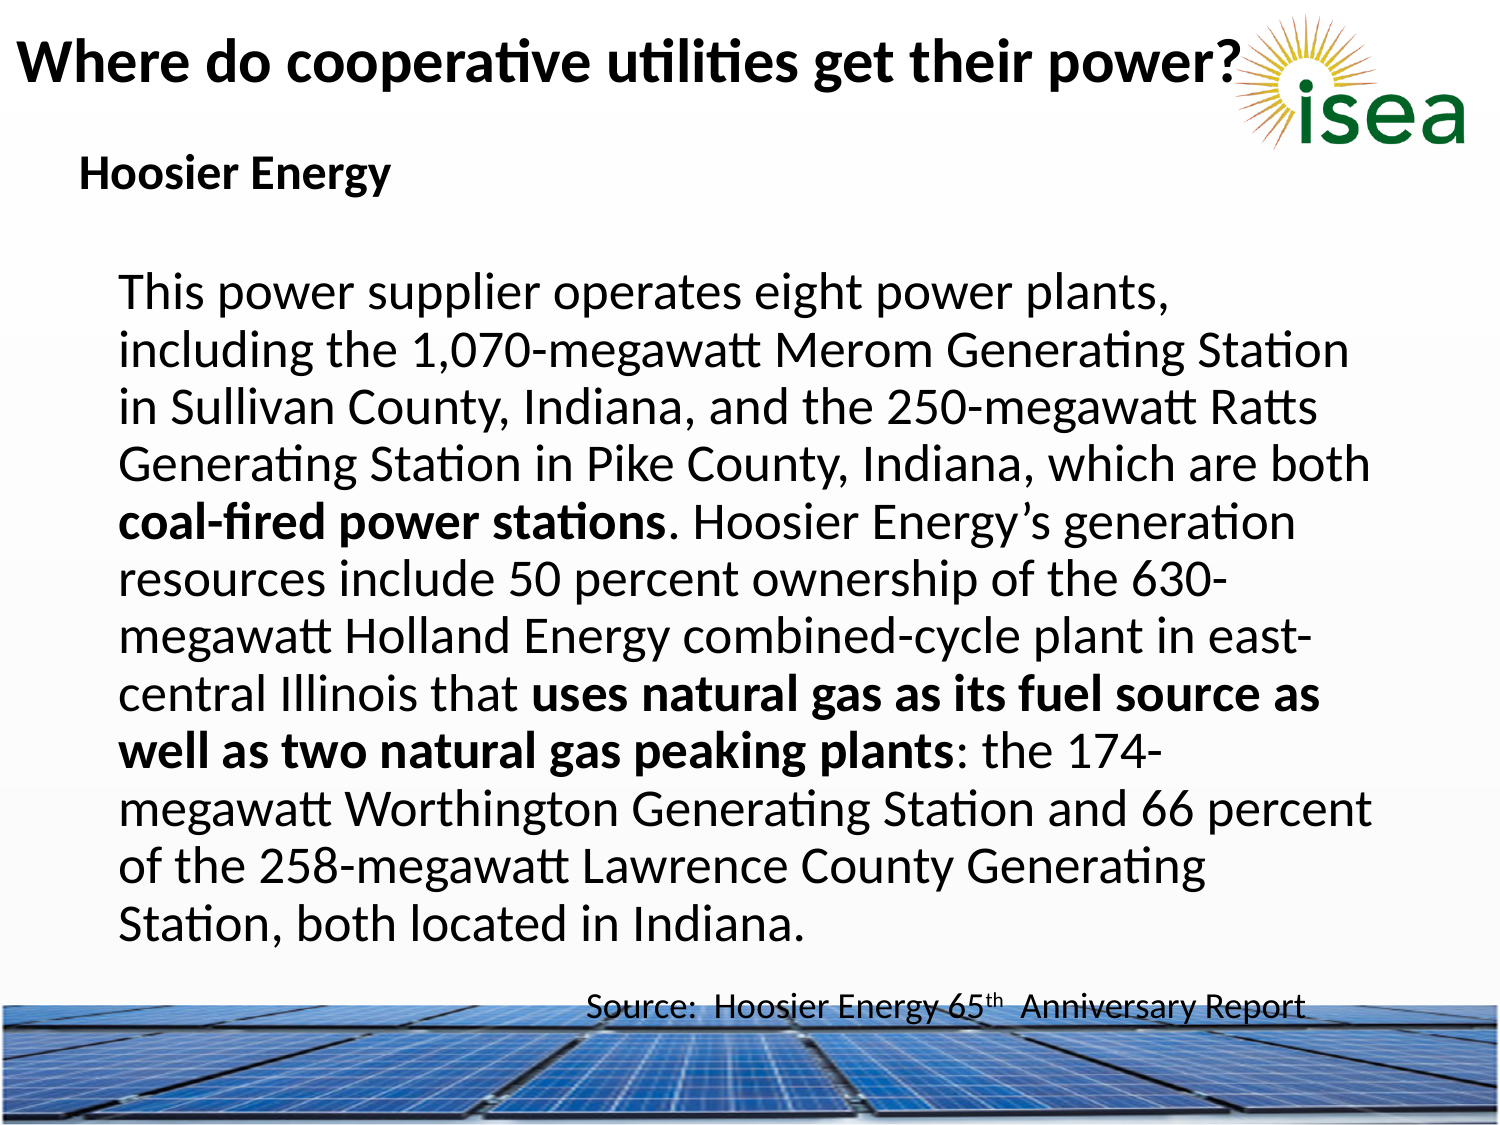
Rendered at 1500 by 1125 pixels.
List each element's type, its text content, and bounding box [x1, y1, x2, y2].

text_box Where do cooperative utilities get their power? [0, 12, 1262, 103]
picture [1234, 14, 1474, 131]
list This power supplier operates eight power plants, including the 1,070-megawatt Merom Generating Station in Sullivan County, Indiana, and the 250-megawatt Ratts Generating Station in Pike County, Indiana, which are both coal-fired power stations. Hoosier Energy’s generation resources include 50 percent ownership of the 630-megawatt Holland Energy combined-cycle plant in east-central Illinois that uses natural gas as its fuel source as well as two natural gas peaking plants: the 174-megawatt Worthington Generating Station and 66 percent of the 258-megawatt Lawrence County Generating Station, both located in Indiana. Source: Hoosier Energy 65th Anniversary Report [103, 256, 1393, 1038]
text_box Hoosier Energy [64, 131, 1479, 207]
picture [0, 1004, 1500, 1125]
